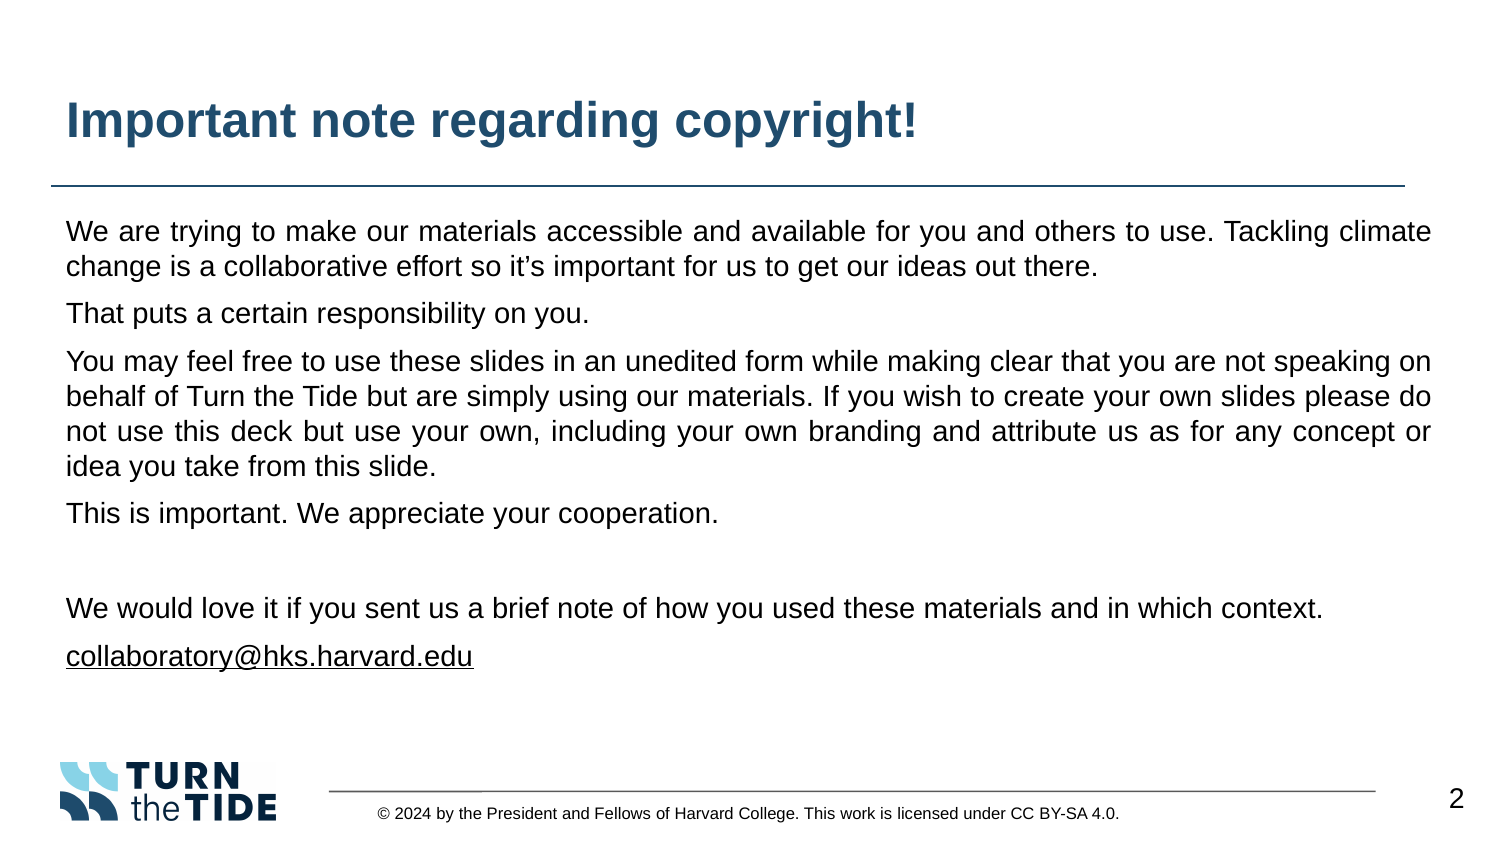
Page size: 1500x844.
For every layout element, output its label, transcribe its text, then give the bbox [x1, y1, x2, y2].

title Important note regarding copyright! [51, 72, 1449, 167]
slide_number 2 [1389, 764, 1480, 830]
picture [60, 762, 276, 821]
list We are trying to make our materials accessible and available for you and others to use. Tackling climate change is a collaborative effort so it’s important for us to get our ideas out there. That puts a certain responsibility on you. You may feel free to use these slides in an unedited form while making clear that you are not speaking on behalf of Turn the Tide but are simply using our materials. If you wish to create your own slides please do not use this deck but use your own, including your own branding and attribute us as for any concept or idea you take from this slide. This is important. We appreciate your cooperation. We would love it if you sent us a brief note of how you used these materials and in which context. collaboratory@hks.harvard.edu [51, 204, 1449, 706]
